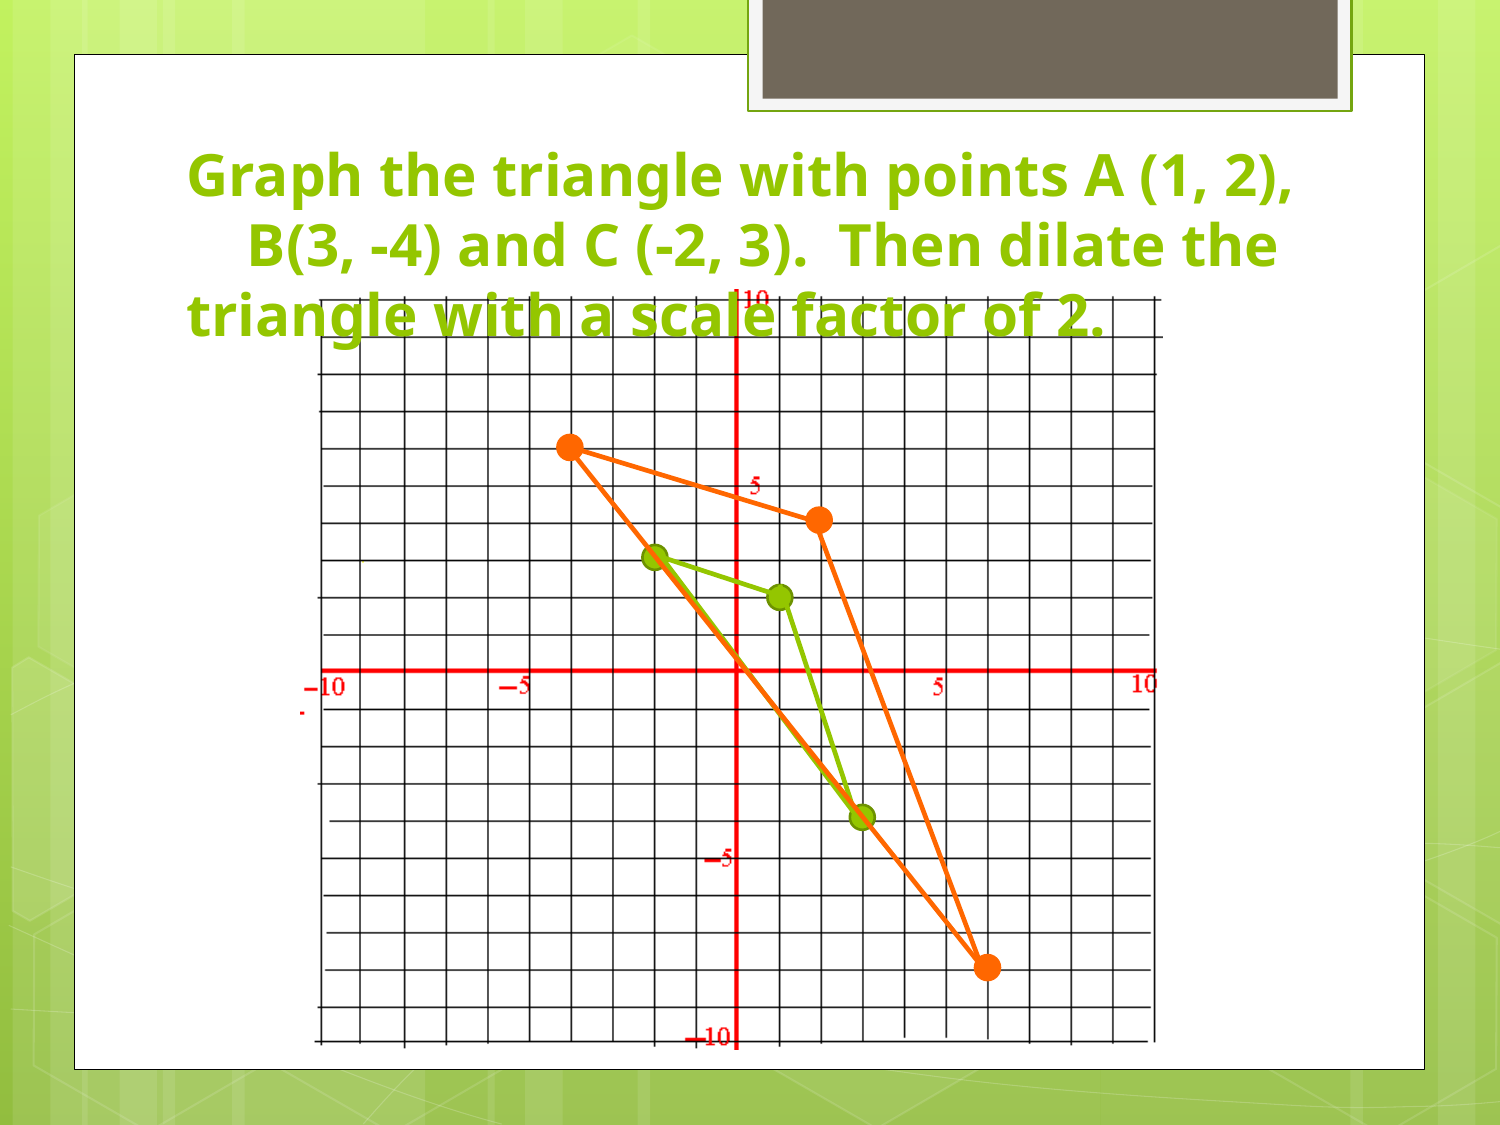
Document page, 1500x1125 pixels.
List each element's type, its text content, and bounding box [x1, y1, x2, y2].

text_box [560, 438, 984, 970]
title Graph the triangle with points A (1, 2), B(3, -4) and C (-2, 3). Then dilate the triangle with a scale factor of 2. [171, 168, 1324, 357]
picture [299, 289, 1163, 1051]
